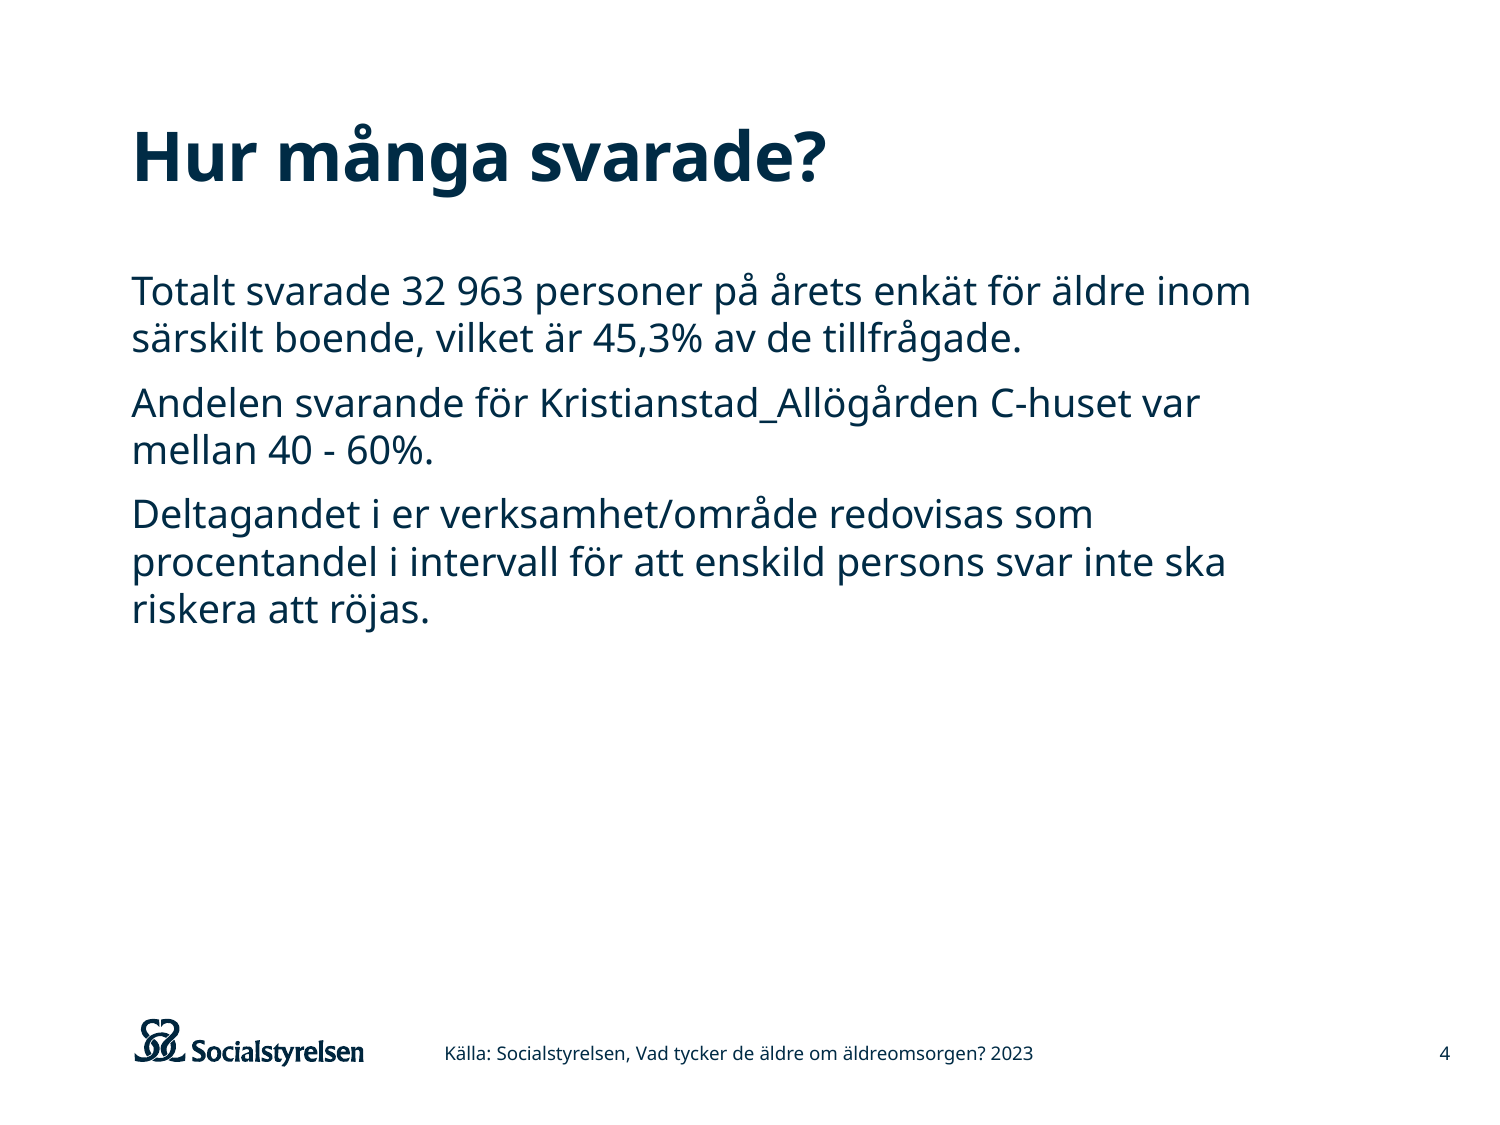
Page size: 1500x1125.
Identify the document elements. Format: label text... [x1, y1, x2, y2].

list Totalt svarade 32 963 personer på årets enkät för äldre inom särskilt boende, vilket är 45,3% av de tillfrågade. Andelen svarande för Kristianstad_Allögården C-huset var mellan 40 - 60%. Deltagandet i er verksamhet/område redovisas som procentandel i intervall för att enskild persons svar inte ska riskera att röjas. [131, 265, 1274, 875]
footer Källa: Socialstyrelsen, Vad tycker de äldre om äldreomsorgen? 2023 [444, 1032, 1110, 1077]
title Hur många svarade? [131, 112, 1272, 265]
slide_number 4 [1379, 1032, 1451, 1077]
